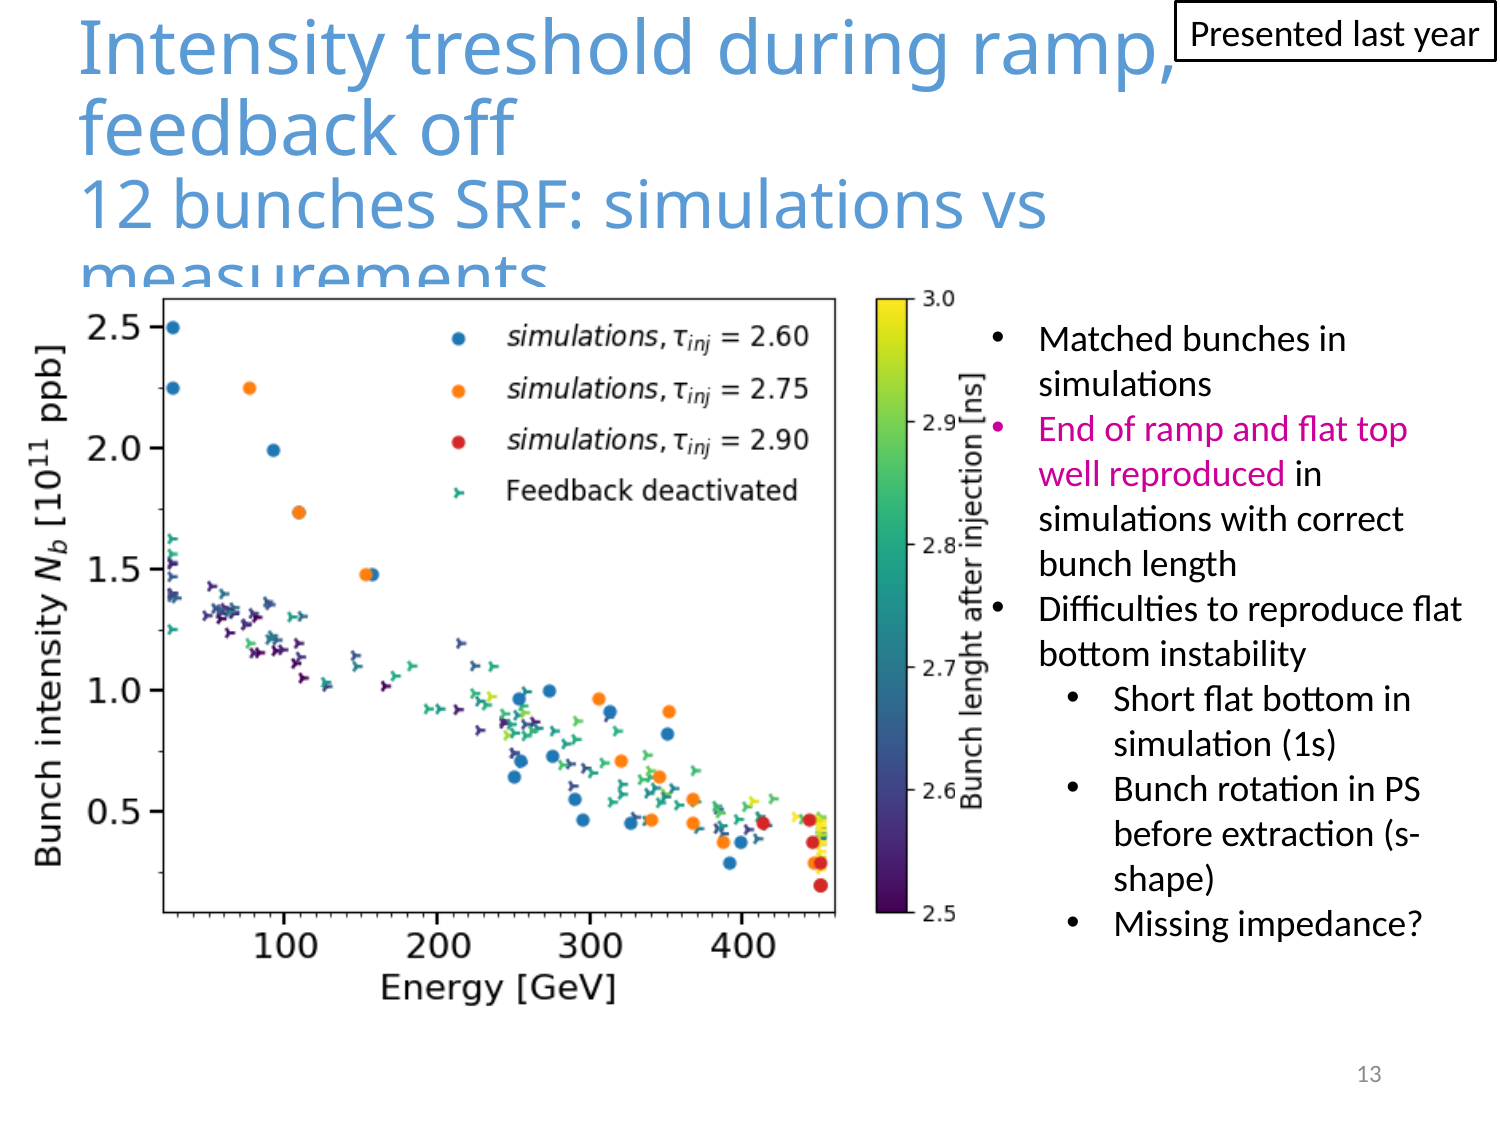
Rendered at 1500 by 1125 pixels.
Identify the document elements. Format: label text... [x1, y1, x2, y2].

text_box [24, 261, 992, 1012]
text_box Presented last year [1175, 1, 1496, 61]
slide_number 13 [1059, 1042, 1397, 1103]
title Intensity treshold during ramp, feedback off 12 bunches SRF: simulations vs measurements [63, 53, 1473, 272]
text_box Matched bunches in simulations End of ramp and flat top well reproduced in simulations with correct bunch length Difficulties to reproduce flat bottom instability Short flat bottom in simulation (1s) Bunch rotation in PS before extraction (s-shape) Missing impedance? [992, 306, 1488, 952]
